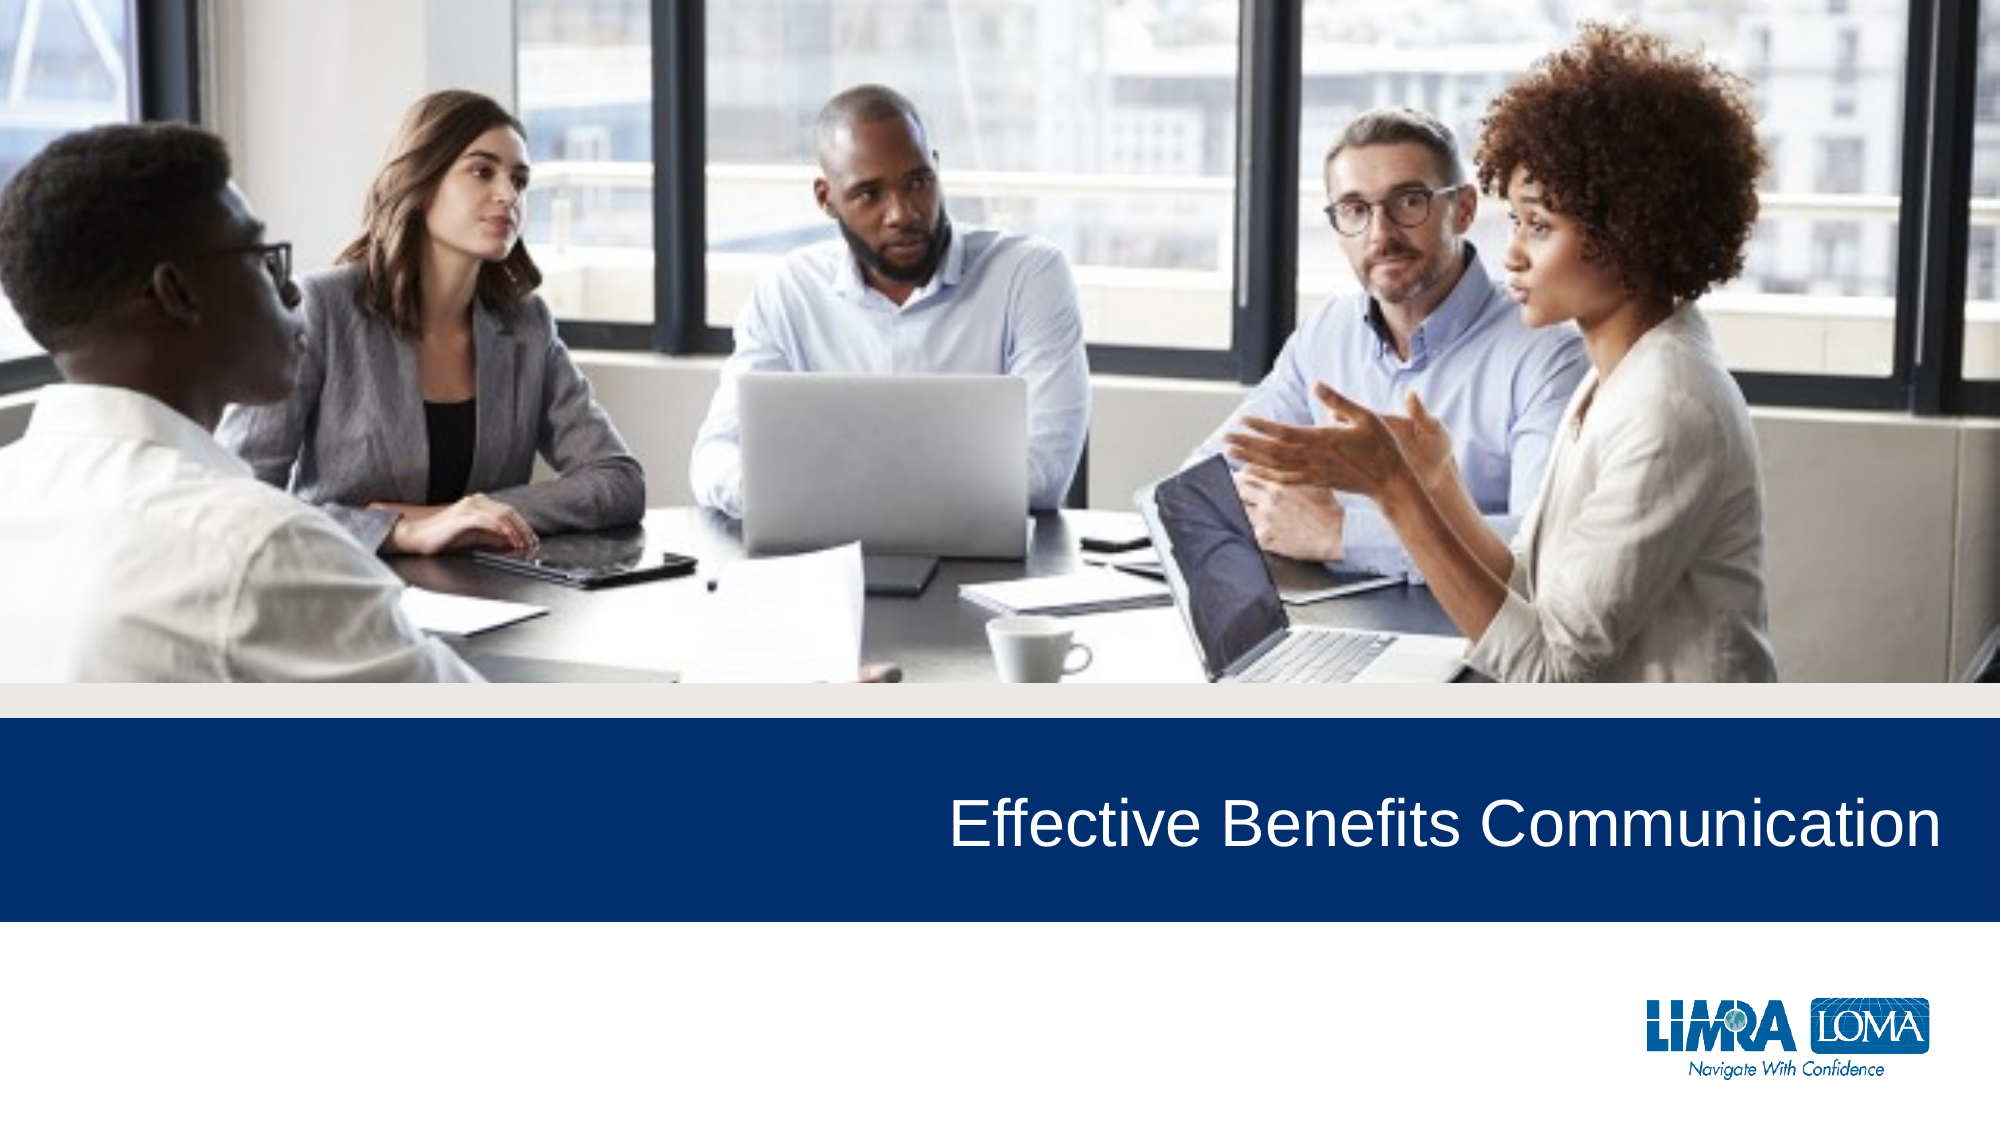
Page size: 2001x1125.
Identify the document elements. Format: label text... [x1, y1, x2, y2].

picture [0, 0, 2000, 683]
picture [1644, 995, 1932, 1081]
title Effective Benefits Communication [0, 720, 1974, 921]
